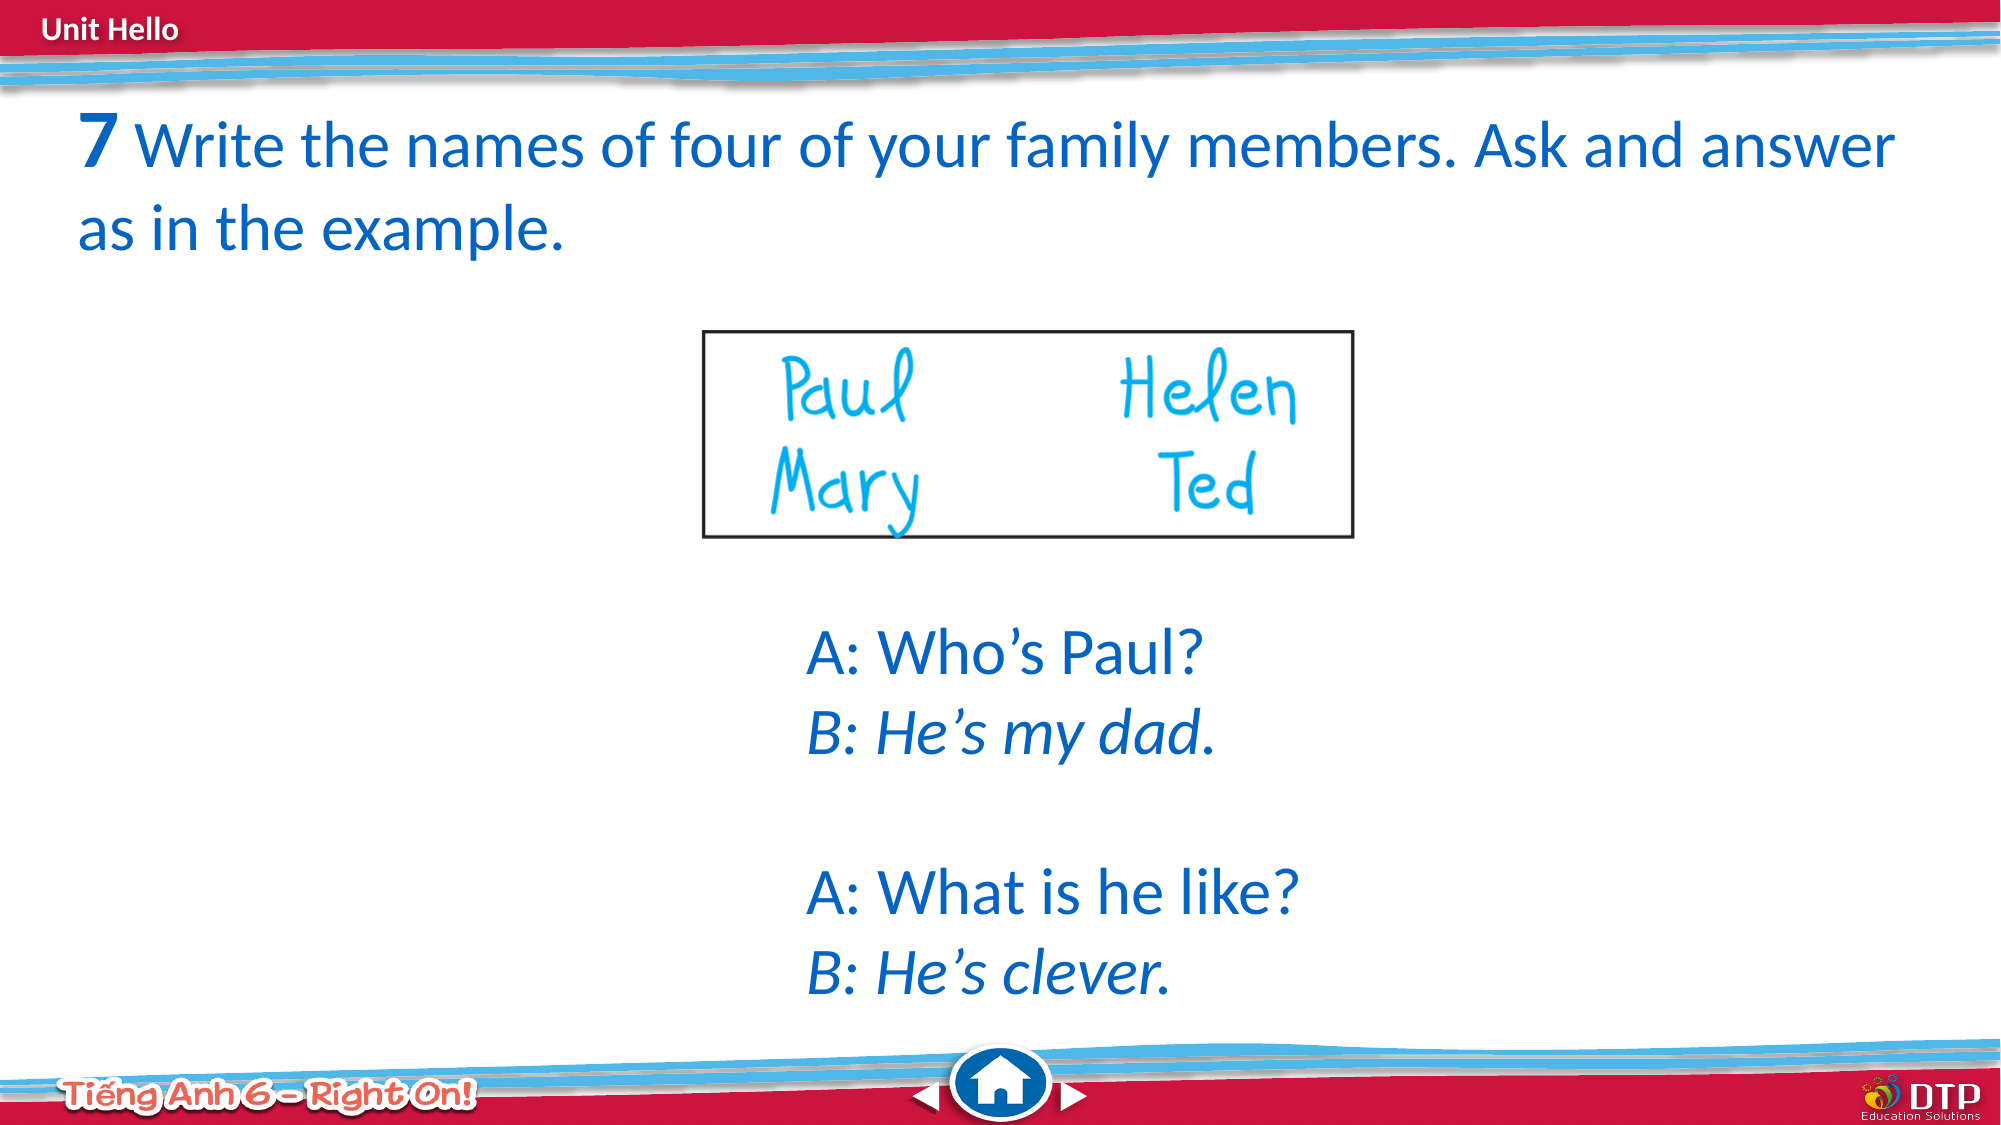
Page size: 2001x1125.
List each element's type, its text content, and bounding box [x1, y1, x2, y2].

text_box A: Who’s Paul? B: He’s my dad. A: What is he like? B: He’s clever. [791, 600, 1319, 1015]
picture [0, 0, 2000, 1125]
text_box 7 Write the names of four of your family members. Ask and answer as in the example. [62, 76, 1914, 272]
